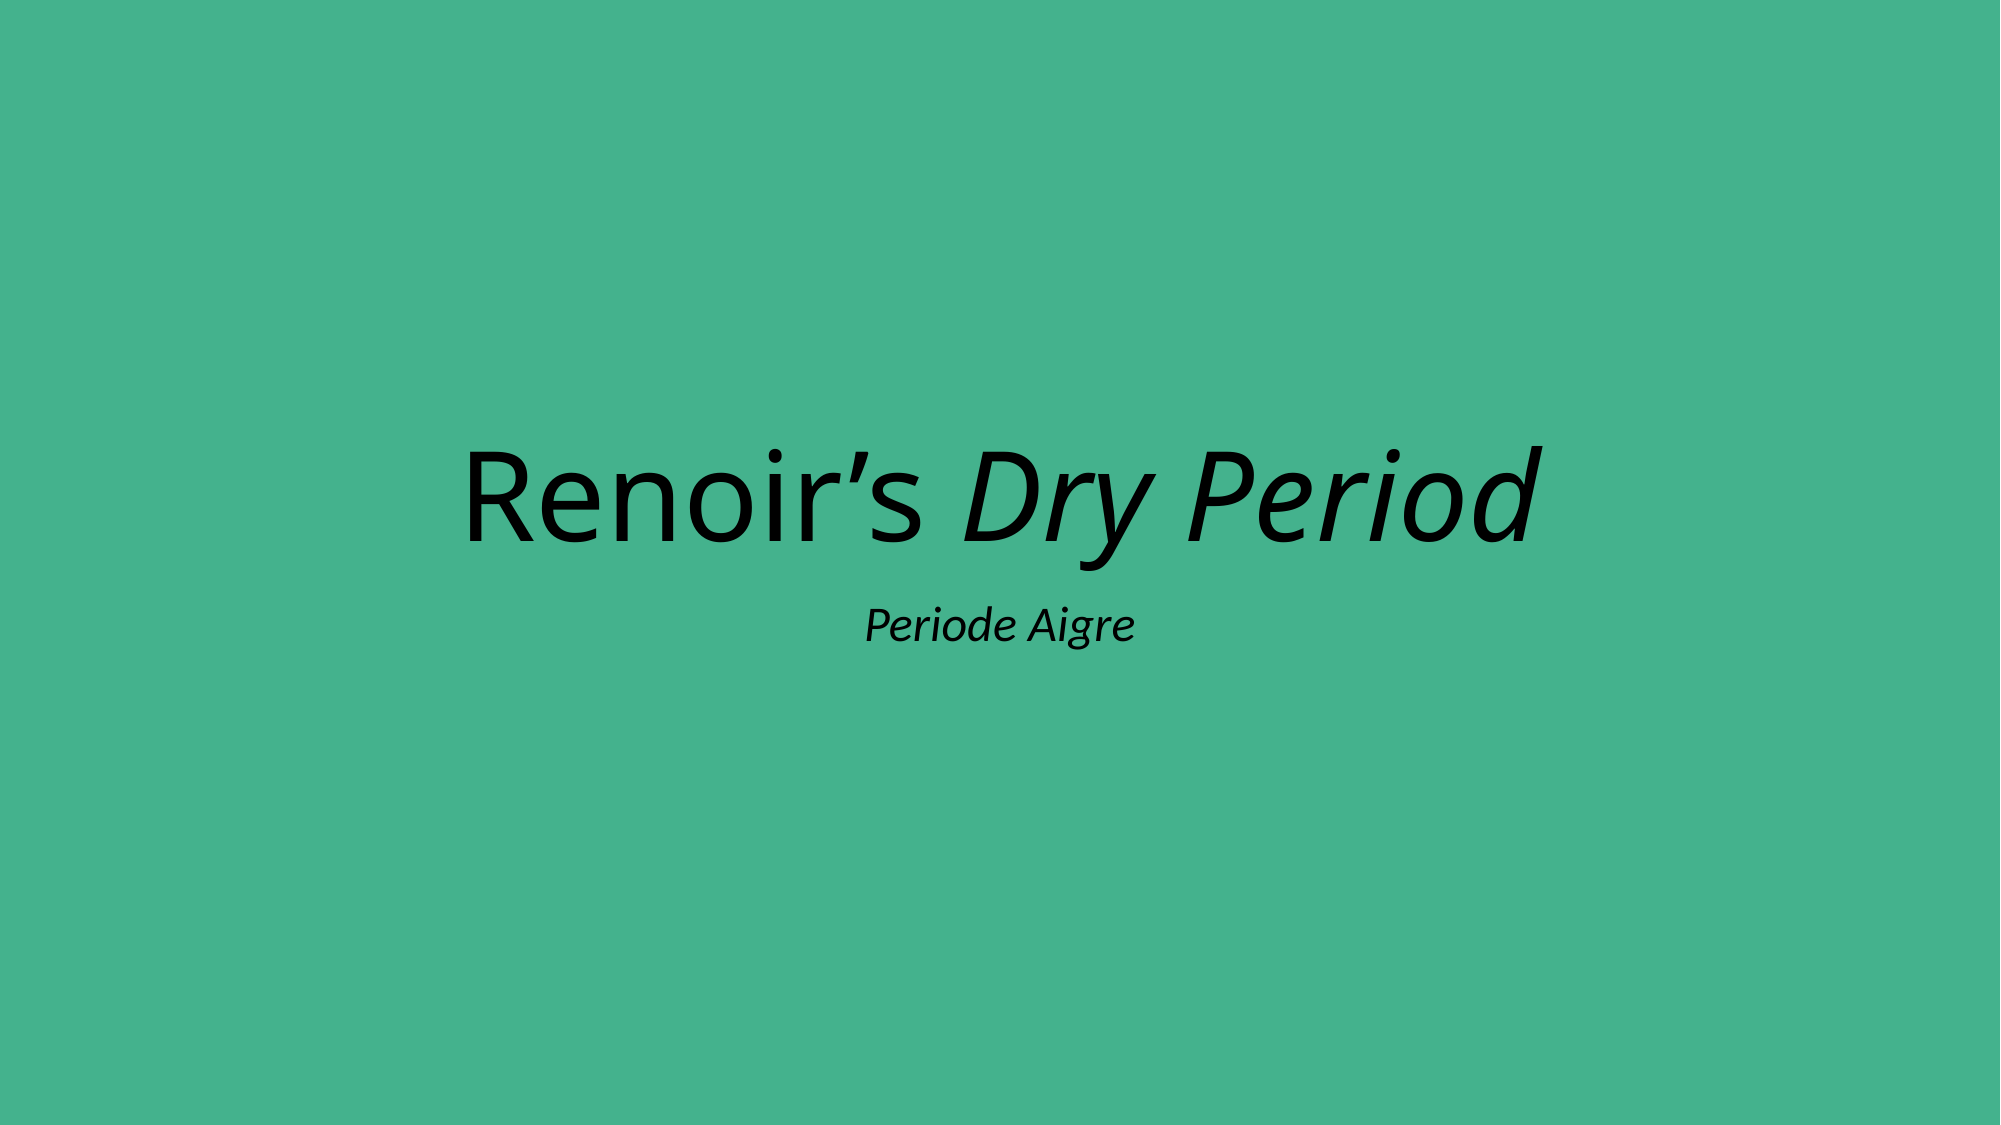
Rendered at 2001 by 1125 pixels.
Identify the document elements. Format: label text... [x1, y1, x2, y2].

subtitle Periode Aigre [249, 590, 1750, 863]
title Renoir’s Dry Period [249, 184, 1750, 576]
